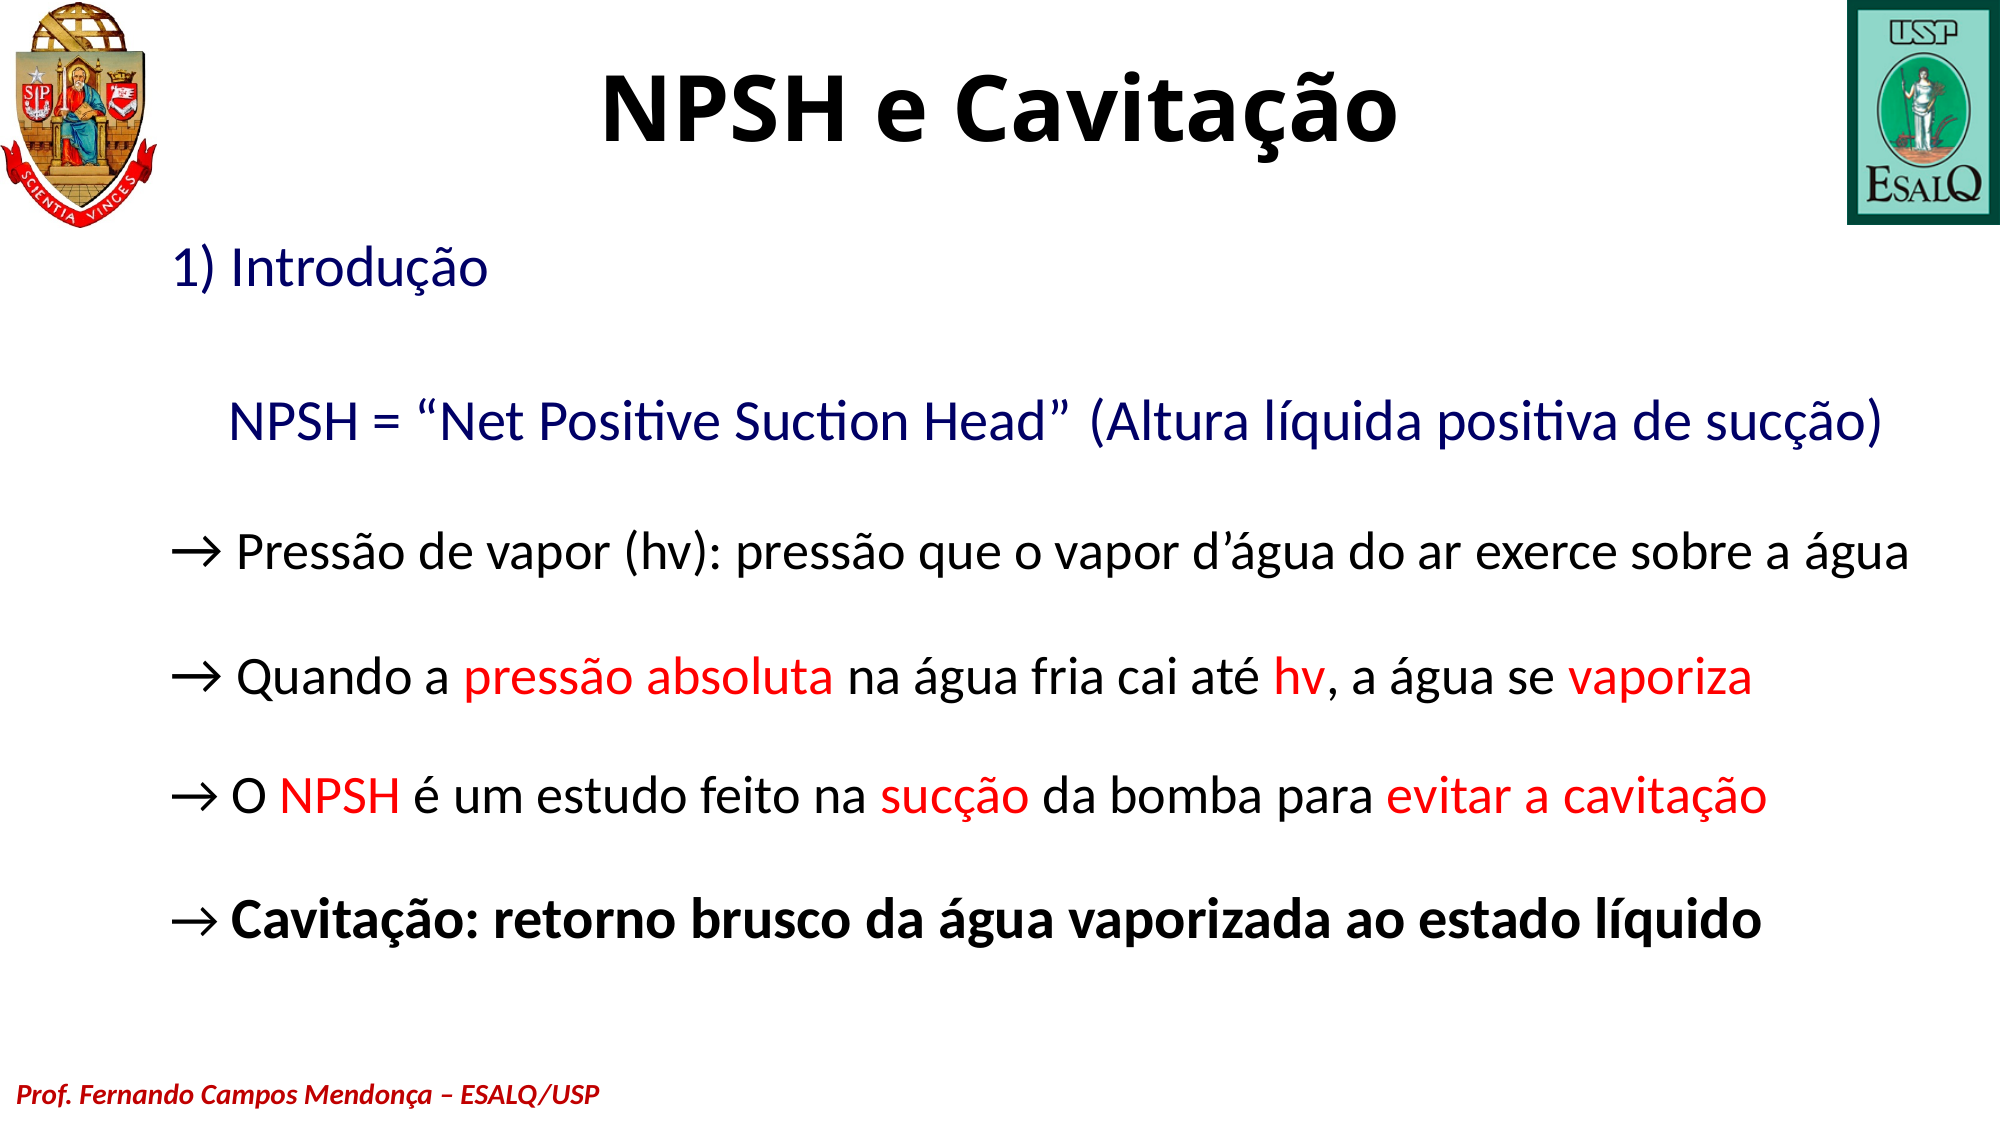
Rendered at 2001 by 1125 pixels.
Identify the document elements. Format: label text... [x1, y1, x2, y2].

picture [1847, 0, 2000, 225]
picture [0, 2, 157, 228]
list 1) Introdução NPSH = “Net Positive Suction Head” (Altura líquida positiva de sucção) → Pressão de vapor (hv): pressão que o vapor d’água do ar exerce sobre a água → Quando a pressão absoluta na água fria cai até hv, a água se vaporiza → O NPSH é um estudo feito na sucção da bomba para evitar a cavitação → Cavitação: retorno brusco da água vaporizada ao estado líquido [155, 228, 1947, 1003]
title NPSH e Cavitação [180, 16, 1819, 207]
